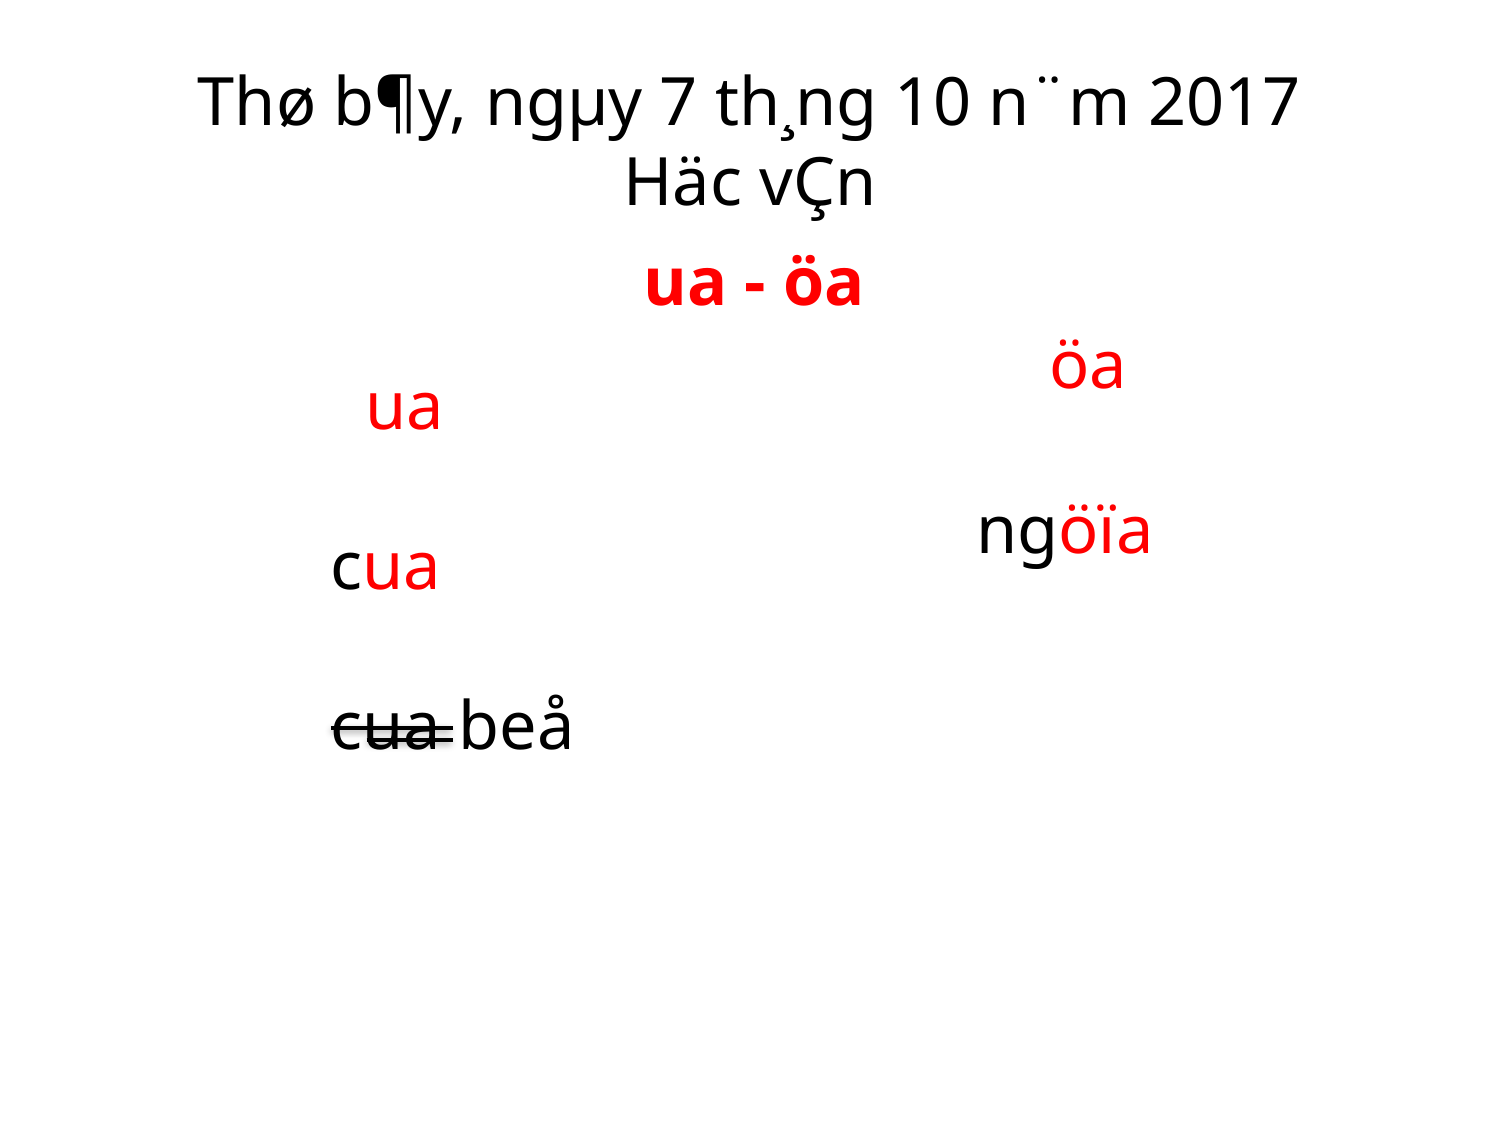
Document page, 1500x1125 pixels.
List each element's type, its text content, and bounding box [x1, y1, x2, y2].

text_box ua - öa ­ [611, 233, 915, 327]
title Thø b¶y, ngµy 7 th¸ng 10 n¨m 2017 Häc vÇn [75, 45, 1425, 233]
text_box ngöïa ­ [944, 479, 1204, 575]
text_box öa ­ [1017, 314, 1177, 410]
text_box ua cua cua beå­ [316, 275, 590, 770]
